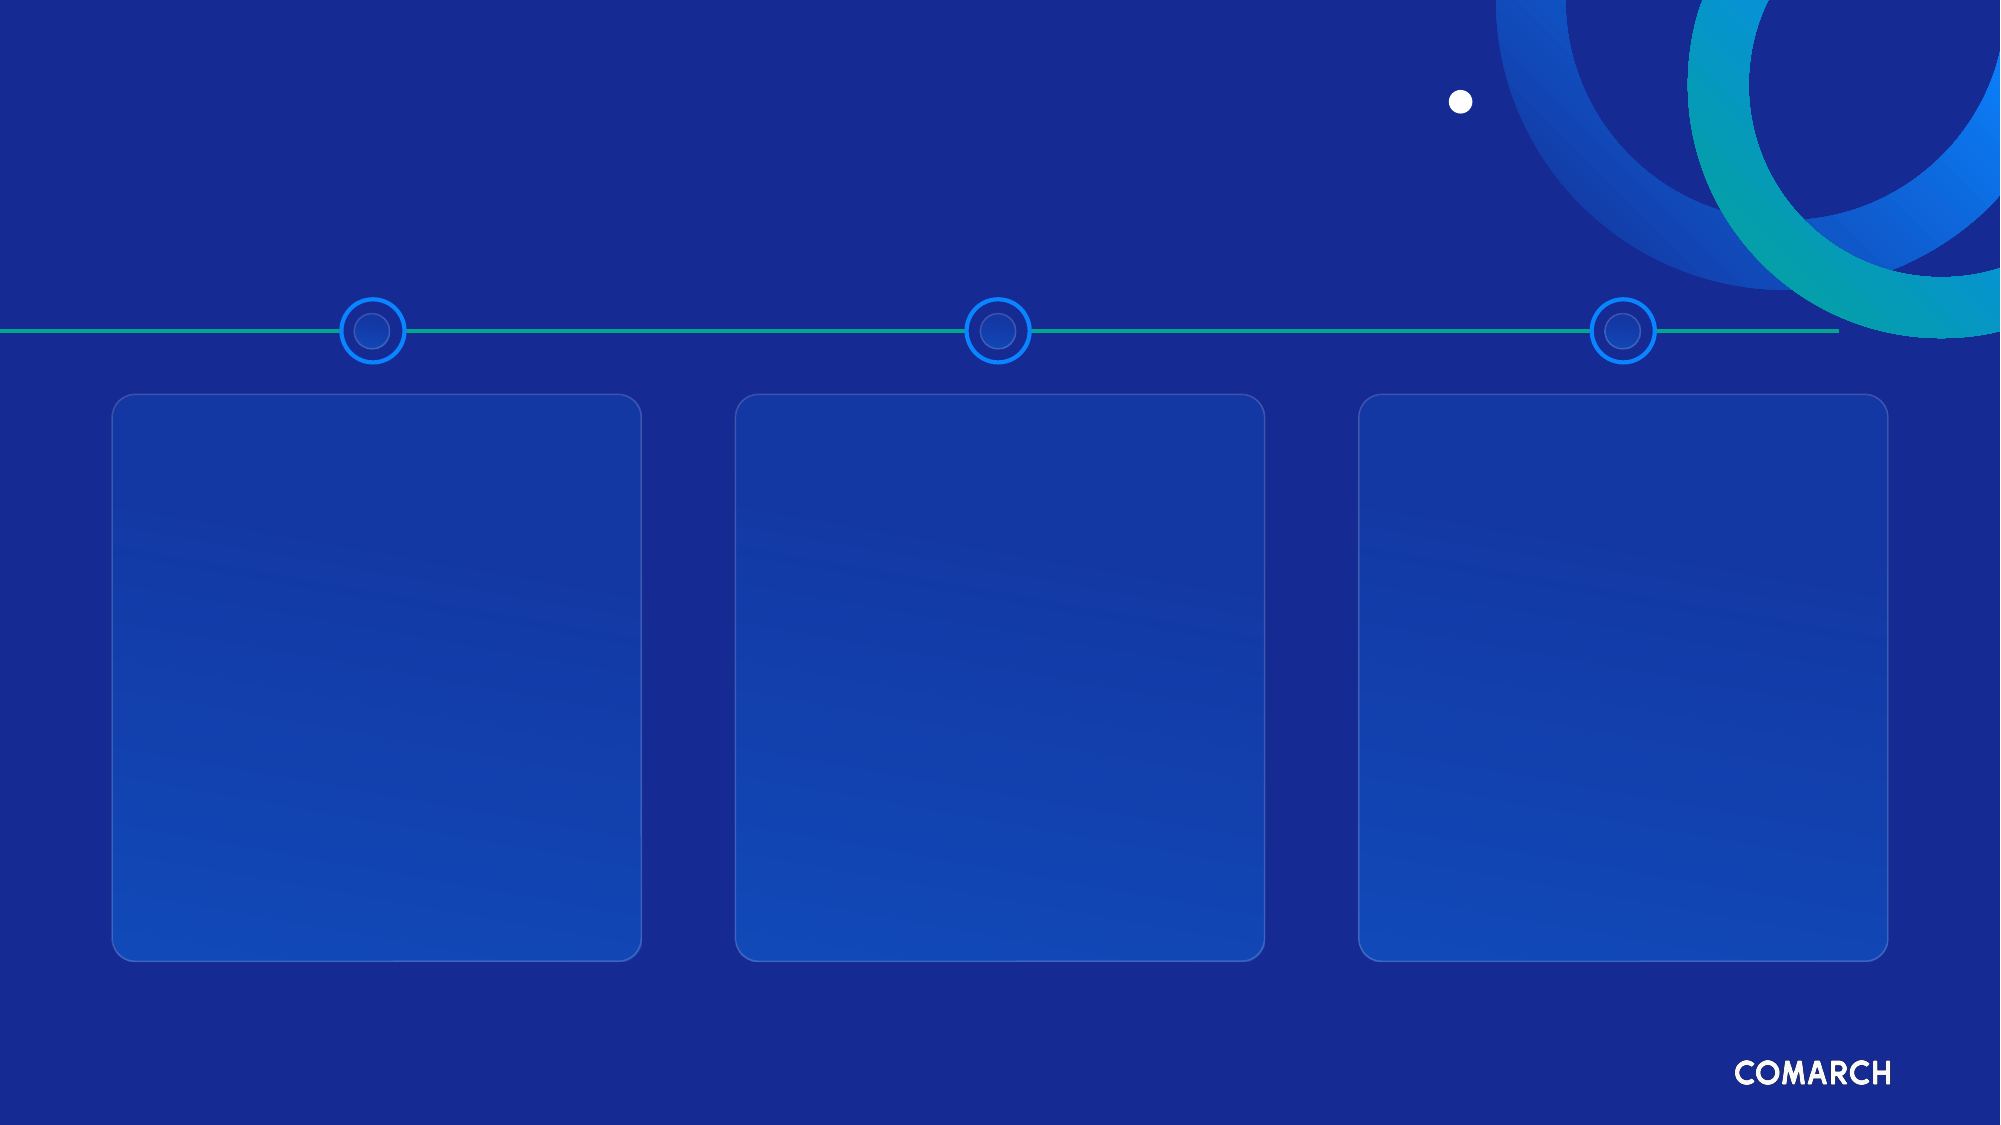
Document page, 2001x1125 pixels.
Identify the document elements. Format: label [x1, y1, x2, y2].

picture [1734, 1060, 1891, 1085]
